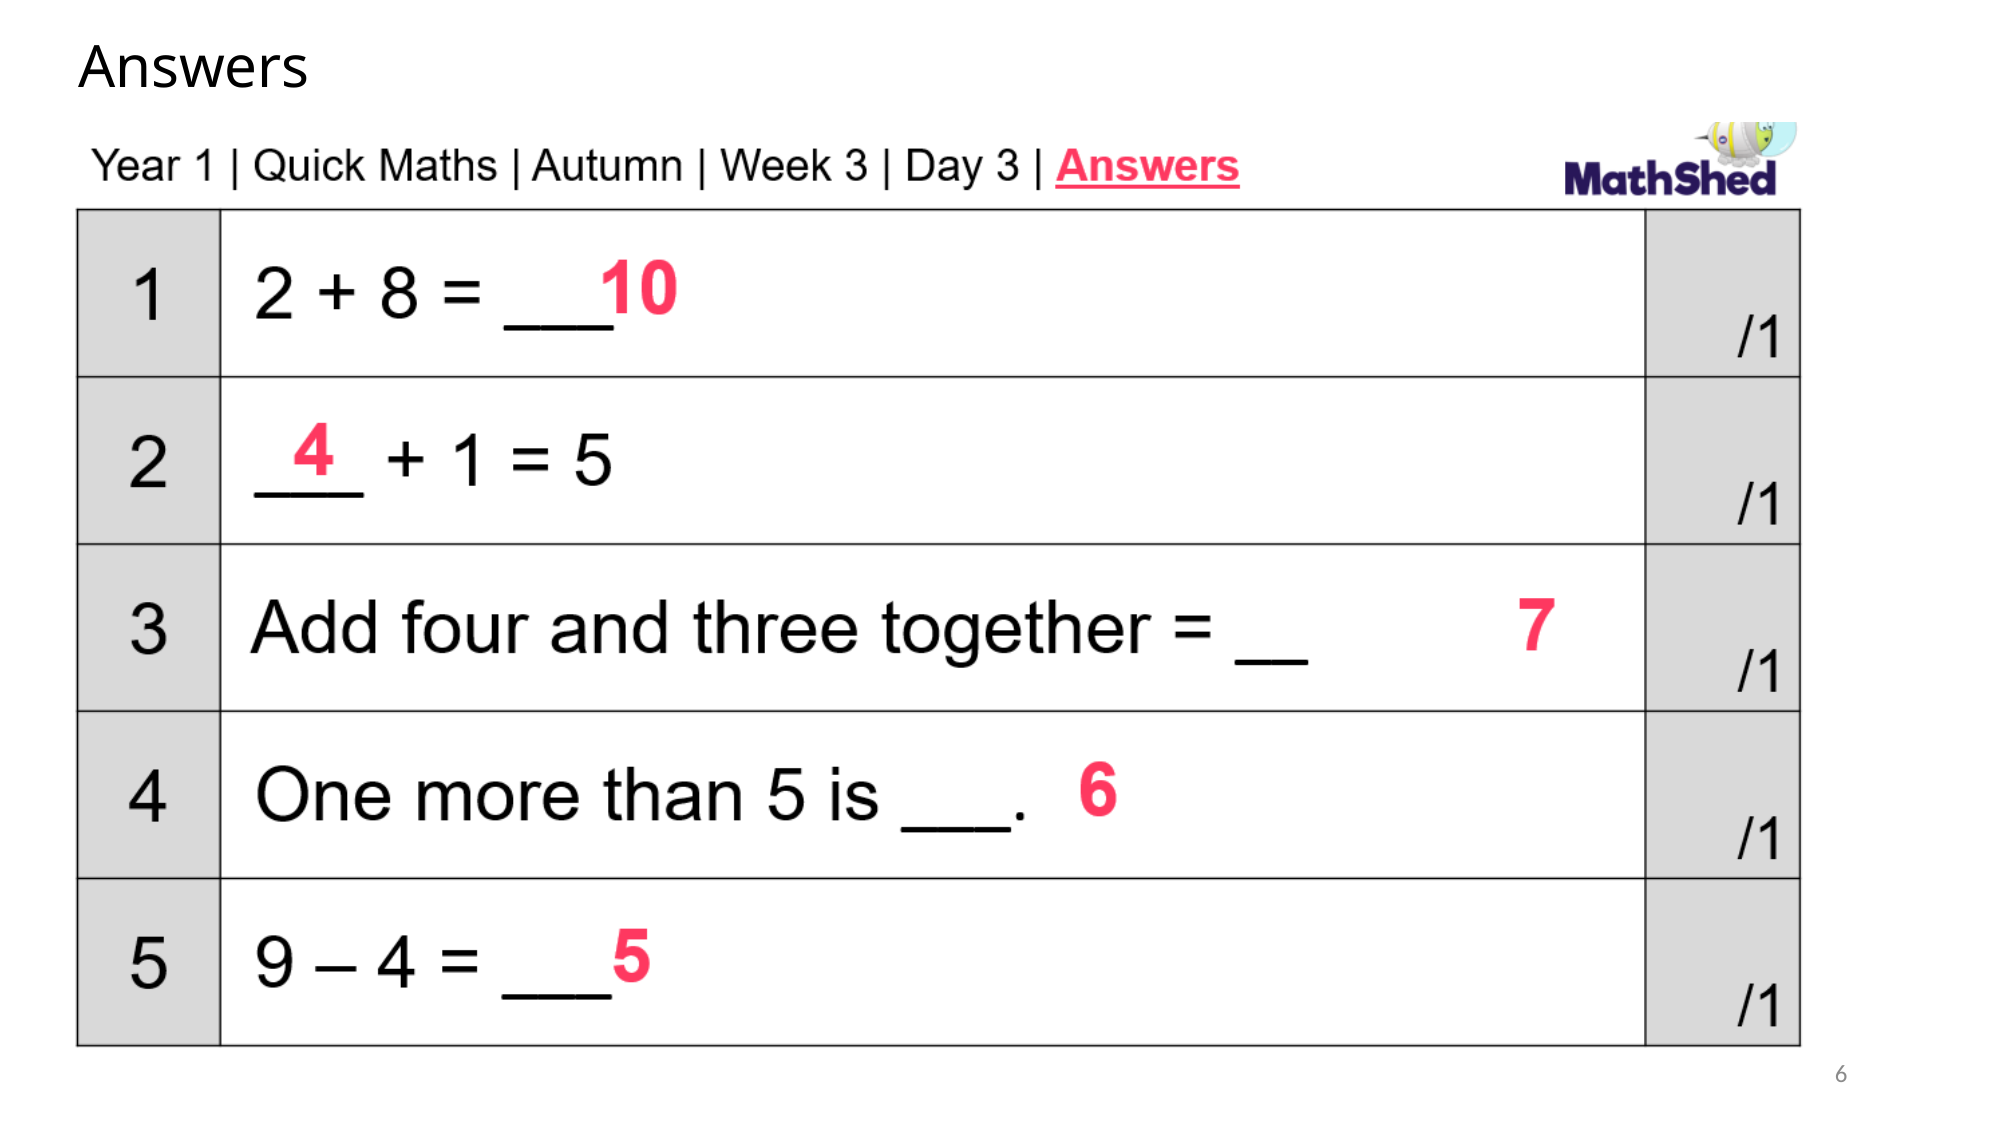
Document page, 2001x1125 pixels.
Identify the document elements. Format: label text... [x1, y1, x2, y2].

picture [69, 122, 1817, 1064]
text_box Answers [63, 21, 344, 107]
slide_number 6 [1412, 1042, 1863, 1103]
